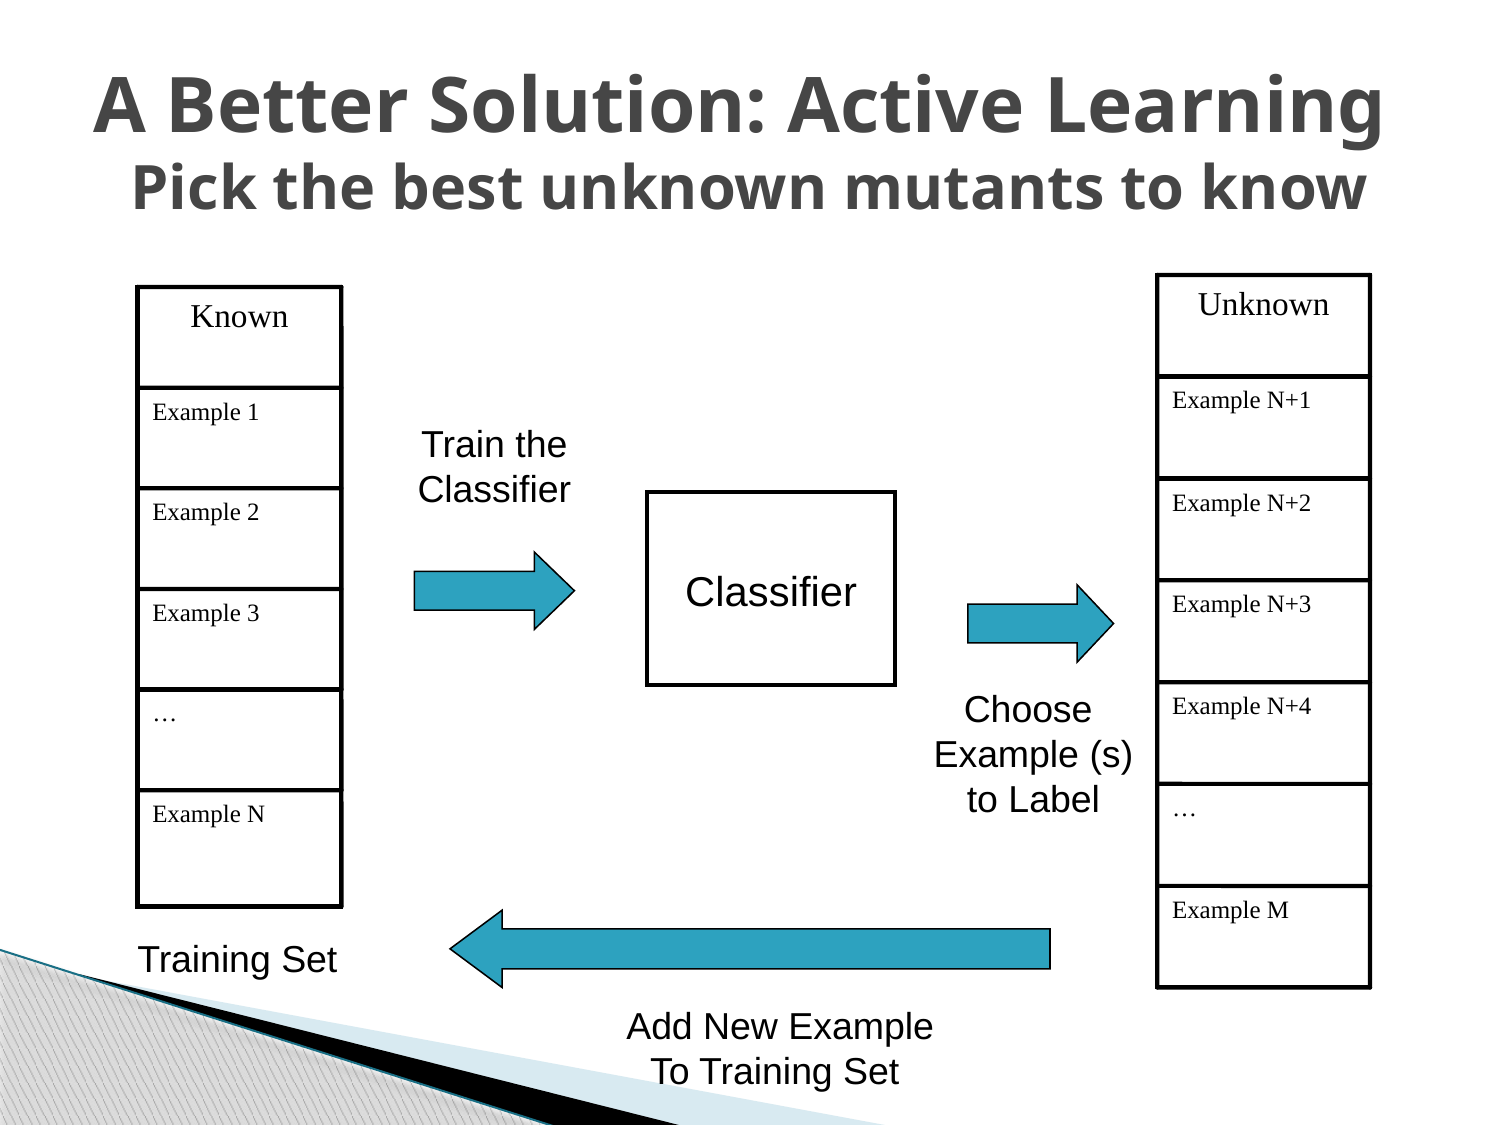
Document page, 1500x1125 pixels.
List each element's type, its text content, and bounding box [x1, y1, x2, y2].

text_box Example N [138, 791, 341, 906]
text_box [414, 552, 575, 630]
text_box Known [138, 287, 341, 387]
text_box Example N+1 [1158, 377, 1370, 478]
text_box Train the Classifier [370, 412, 619, 518]
text_box Classifier [647, 491, 895, 686]
text_box Unknown [1158, 274, 1370, 376]
text_box Add New Example To Training Set [611, 994, 949, 1100]
text_box Example 1 [138, 388, 341, 488]
text_box [967, 584, 1114, 663]
text_box Example 2 [138, 489, 341, 589]
text_box Training Set [87, 927, 388, 987]
text_box Choose Example (s) to Label [909, 677, 1158, 828]
text_box Example N+4 [1158, 683, 1370, 783]
title A Better Solution: Active Learning Pick the best unknown mutants to know [75, 45, 1425, 233]
text_box … [1158, 784, 1370, 885]
text_box Example 3 [138, 590, 341, 689]
text_box Example N+2 [1158, 479, 1370, 580]
text_box … [138, 690, 341, 790]
text_box [450, 910, 1051, 988]
text_box Example M [1158, 886, 1370, 987]
text_box Example N+3 [1158, 581, 1370, 682]
